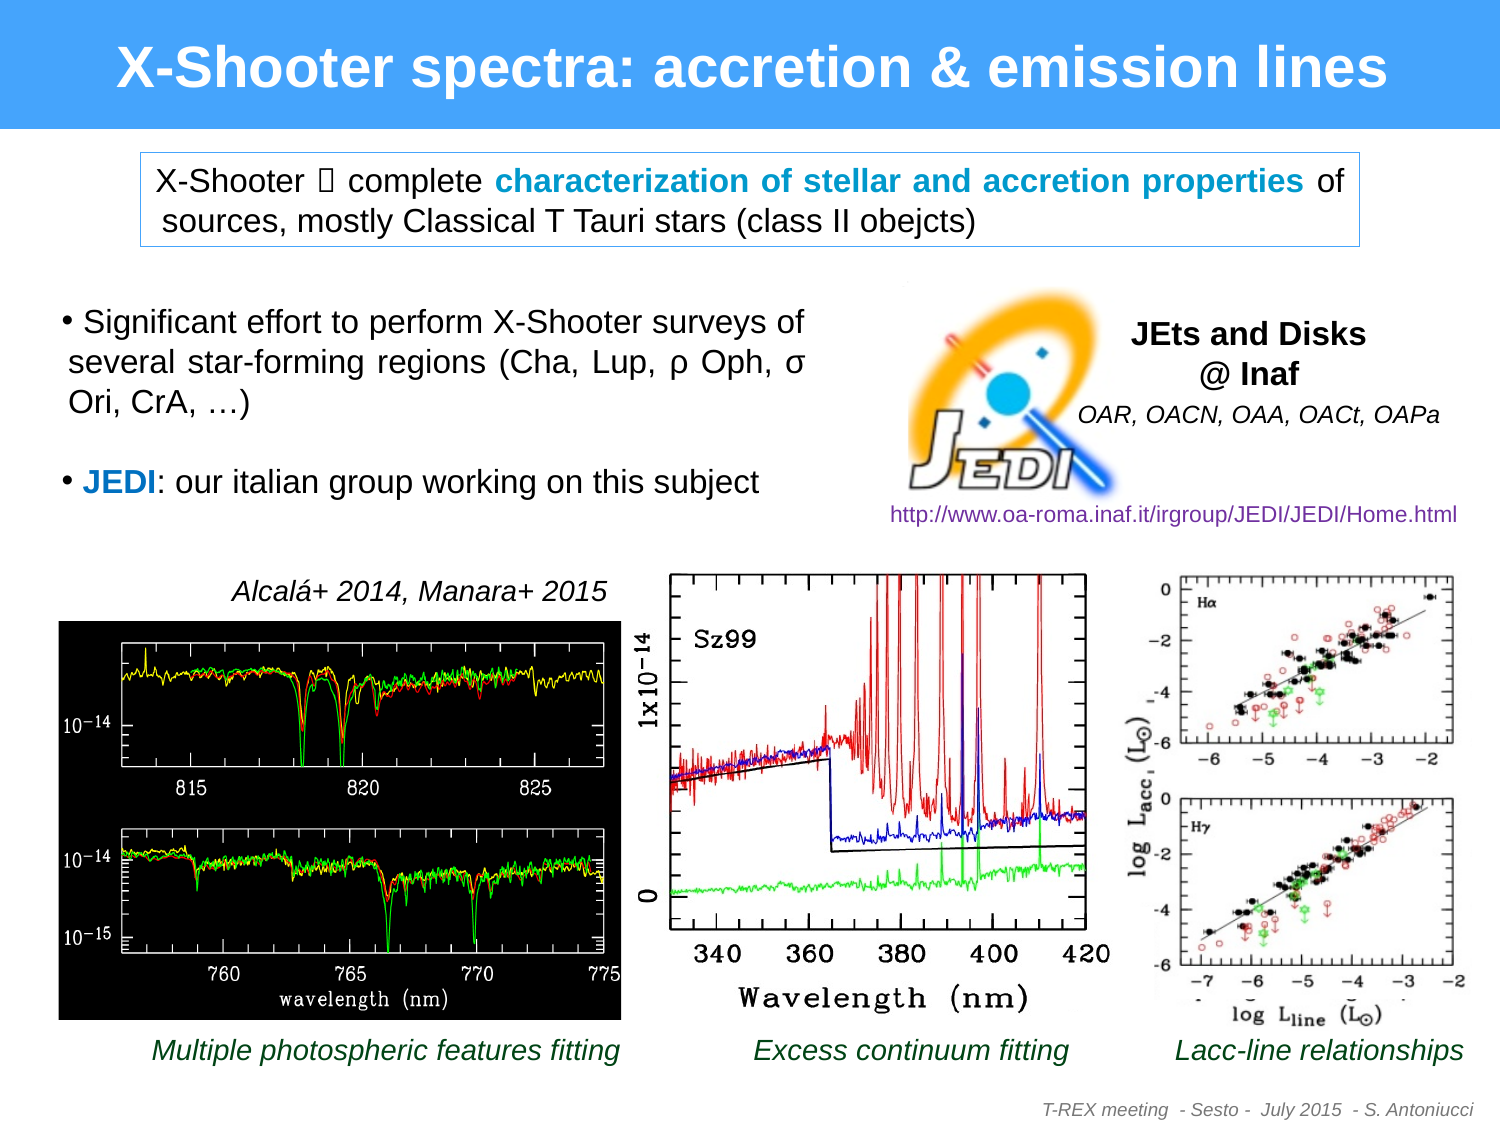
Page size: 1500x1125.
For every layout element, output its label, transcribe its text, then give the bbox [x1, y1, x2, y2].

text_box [632, 538, 1126, 1032]
picture [58, 620, 622, 1020]
text_box Significant effort to perform X-Shooter surveys of several star-forming regions (Cha, Lup, ρ Oph, σ Ori, CrA, …) JEDI: our italian group working on this subject [46, 292, 821, 508]
text_box T-REX meeting - Sesto - July 2015 - S. Antoniucci [1027, 1089, 1500, 1125]
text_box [902, 280, 1442, 509]
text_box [1112, 565, 1472, 1044]
text_box http://www.oa-roma.inaf.it/irgroup/JEDI/JEDI/Home.html [875, 492, 1500, 535]
text_box X-Shooter  complete characterization of stellar and accretion properties of sources, mostly Classical T Tauri stars (class II obejcts) [140, 152, 1360, 247]
text_box Excess continuum fitting [621, 1031, 1007, 1067]
text_box X-Shooter spectra: accretion & emission lines [0, 0, 1500, 129]
text_box Alcalá+ 2014, Manara+ 2015 [158, 572, 616, 608]
text_box Lacc-line relationships [1007, 1040, 1465, 1067]
text_box Multiple photospheric features fitting [105, 1031, 621, 1067]
